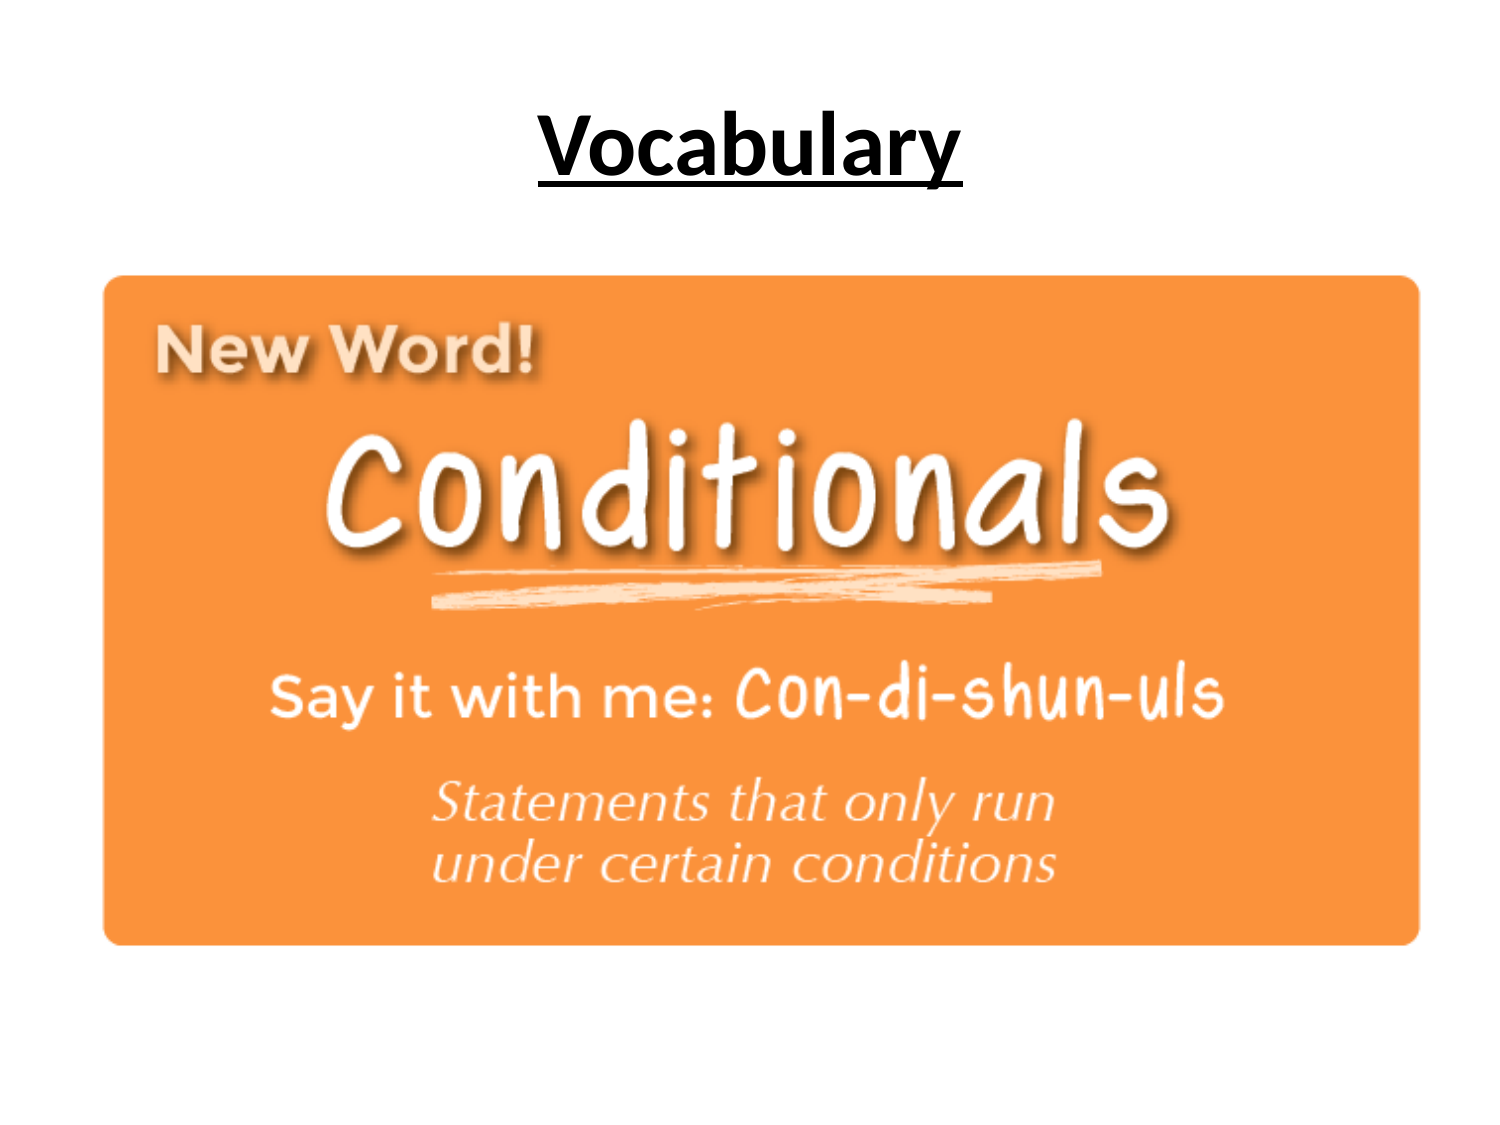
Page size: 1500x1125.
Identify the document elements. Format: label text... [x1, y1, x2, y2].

title Vocabulary [75, 45, 1425, 233]
picture [99, 272, 1425, 951]
